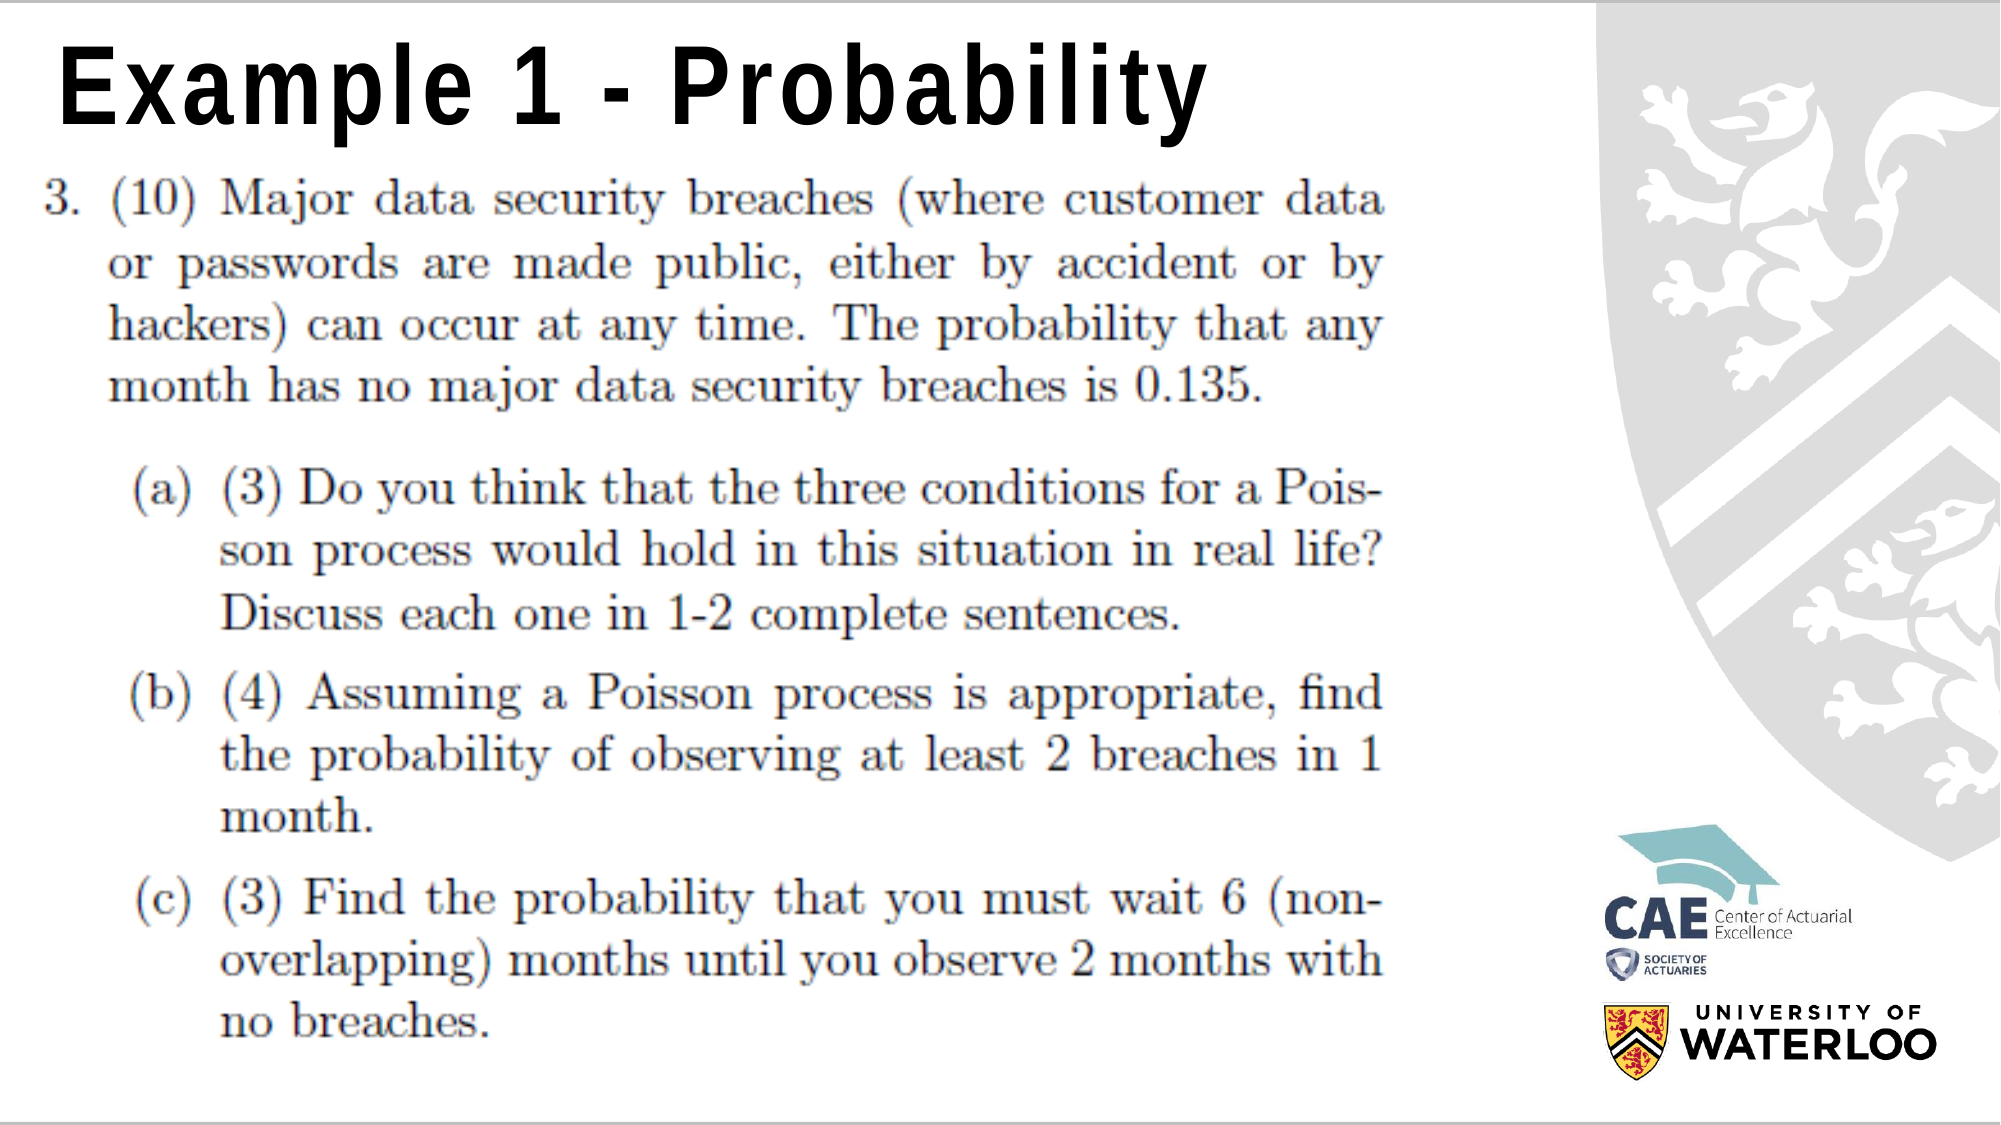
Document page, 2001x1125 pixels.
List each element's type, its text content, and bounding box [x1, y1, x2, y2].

picture [1567, 822, 1973, 1110]
title Example 1 - Probability [42, 11, 1833, 170]
picture [42, 169, 1393, 1048]
